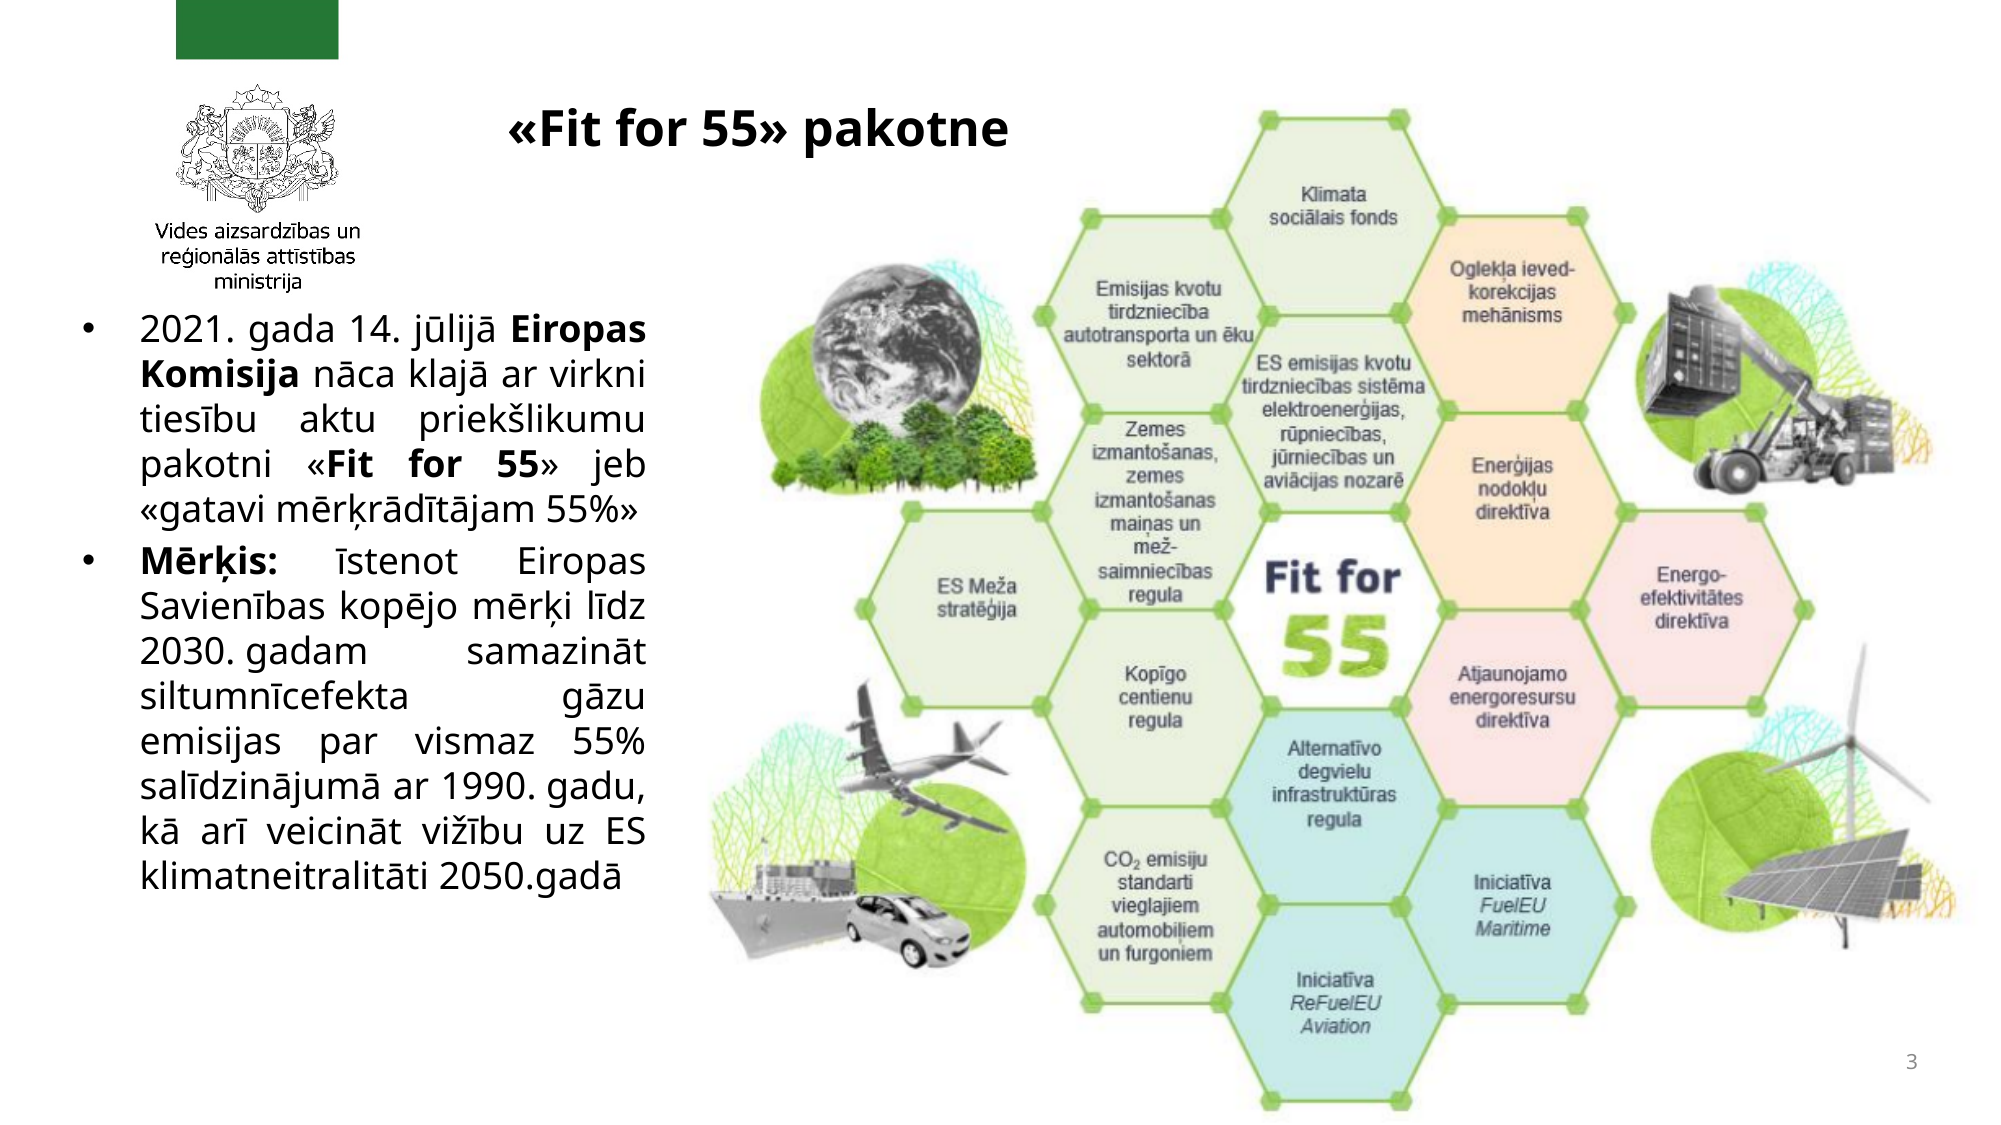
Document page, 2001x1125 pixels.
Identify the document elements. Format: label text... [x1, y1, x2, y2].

list 2021. gada 14. jūlijā Eiropas Komisija nāca klajā ar virkni tiesību aktu priekšlikumu pakotni «Fit for 55» jeb «gatavi mērķrādītājam 55%» Mērķis: īstenot Eiropas Savienības kopējo mērķi līdz 2030. gadam samazināt siltumnīcefekta gāzu emisijas par vismaz 55% salīdzinājumā ar 1990. gadu, kā arī veicināt vižību uz ES klimatneitralitāti 2050.gadā [66, 244, 656, 1125]
picture [96, 0, 418, 244]
title «Fit for 55» pakotne [492, 88, 656, 244]
picture [662, 37, 1992, 1125]
